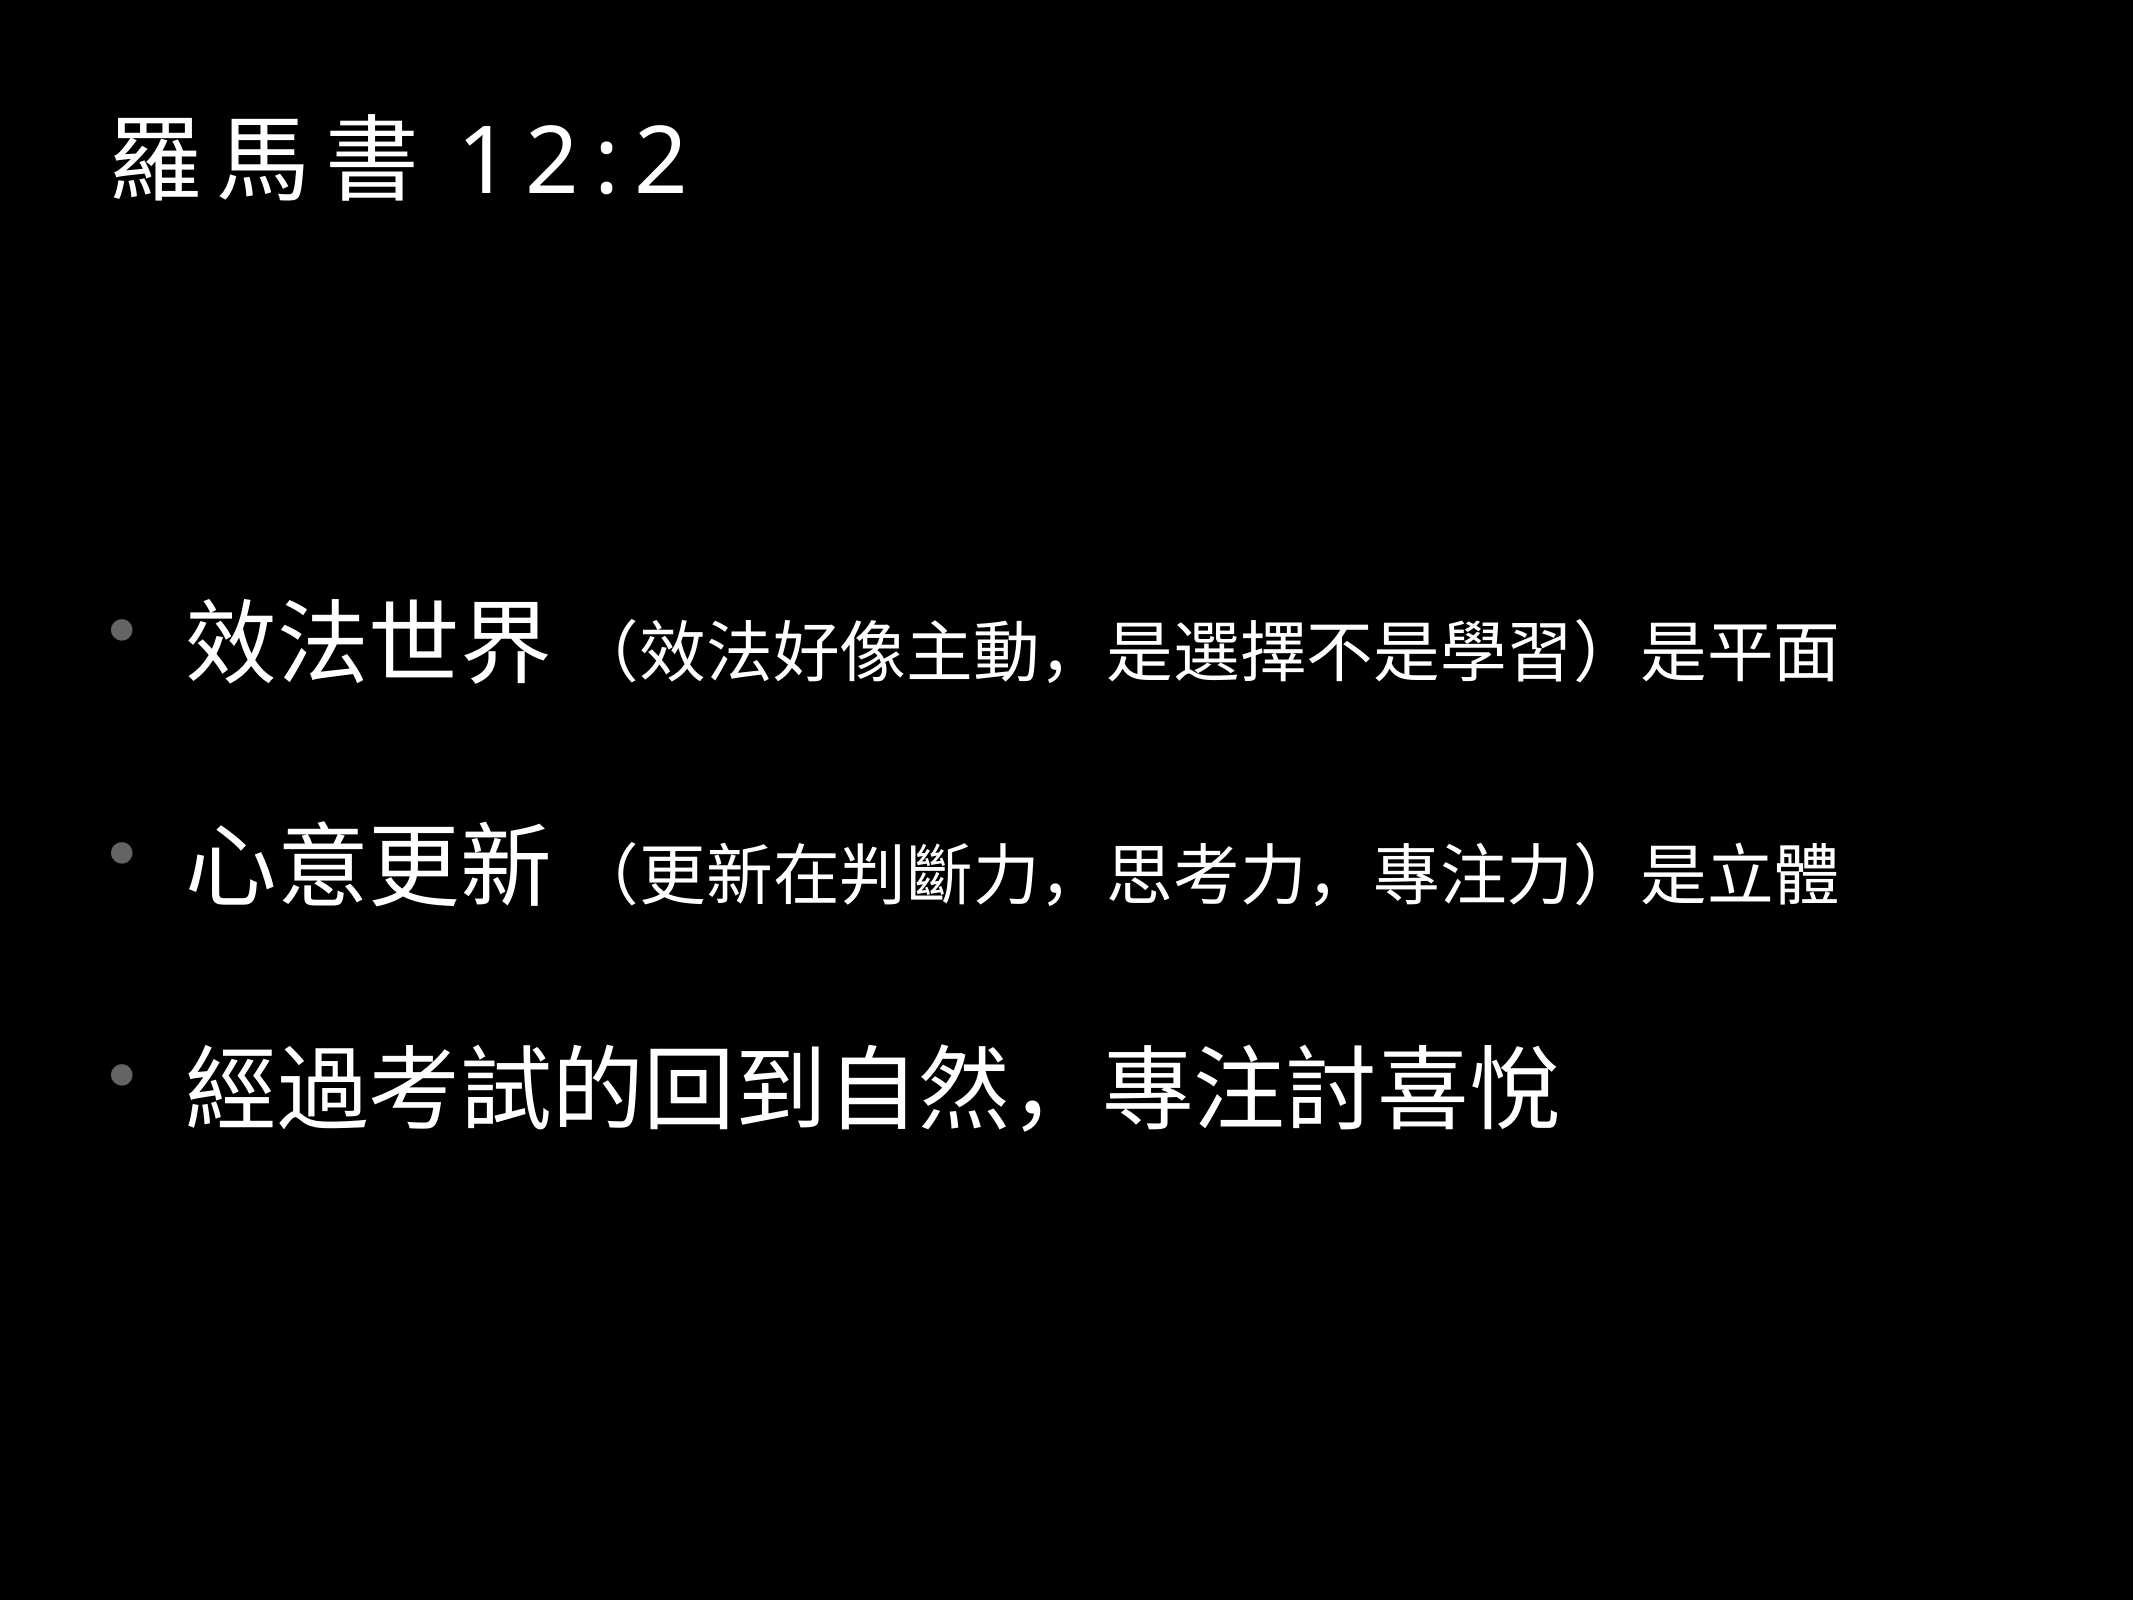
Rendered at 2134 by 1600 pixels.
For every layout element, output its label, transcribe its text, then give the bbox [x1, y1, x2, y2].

list 效法世界 （效法好像主動，是選擇不是學習）是平面 心意更新 （更新在判斷力，思考力，專注力）是立體 經過考試的回到自然，專注討喜悅 [107, 291, 2026, 1434]
title 羅馬書12:2 [107, 99, 2026, 291]
